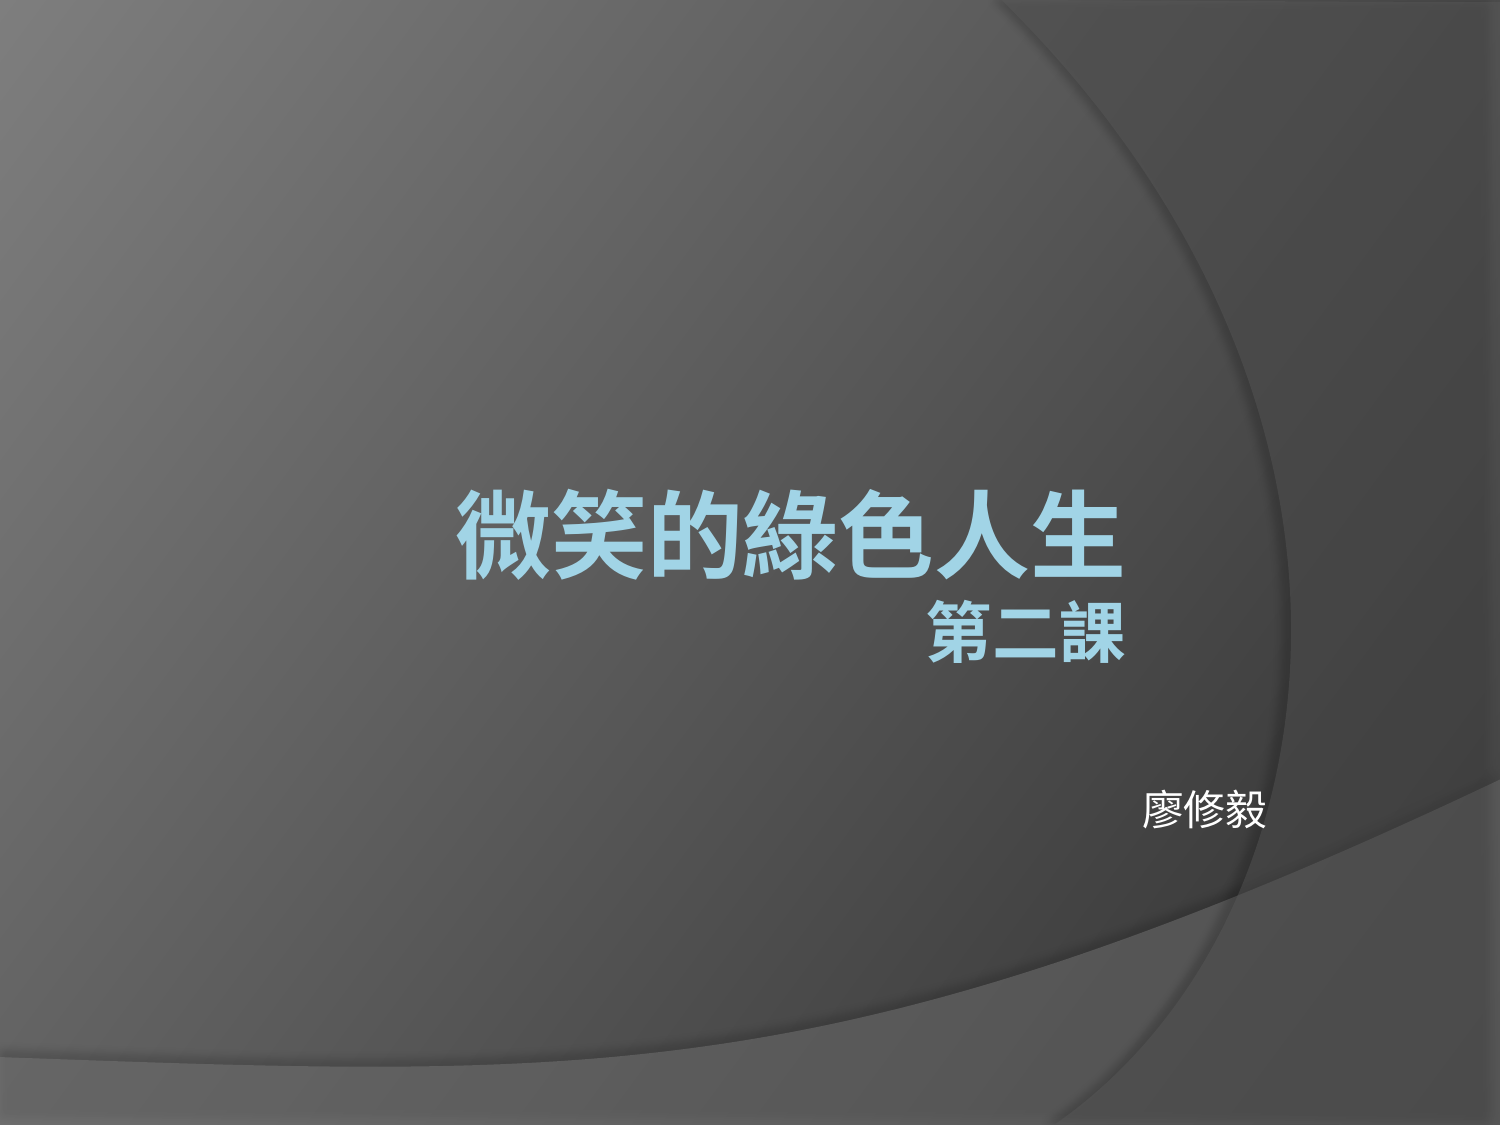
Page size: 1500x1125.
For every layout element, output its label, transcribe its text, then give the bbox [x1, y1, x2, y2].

subtitle 廖修毅 [225, 761, 1275, 834]
title 微笑的綠色人生 第二課 [70, 468, 1134, 727]
